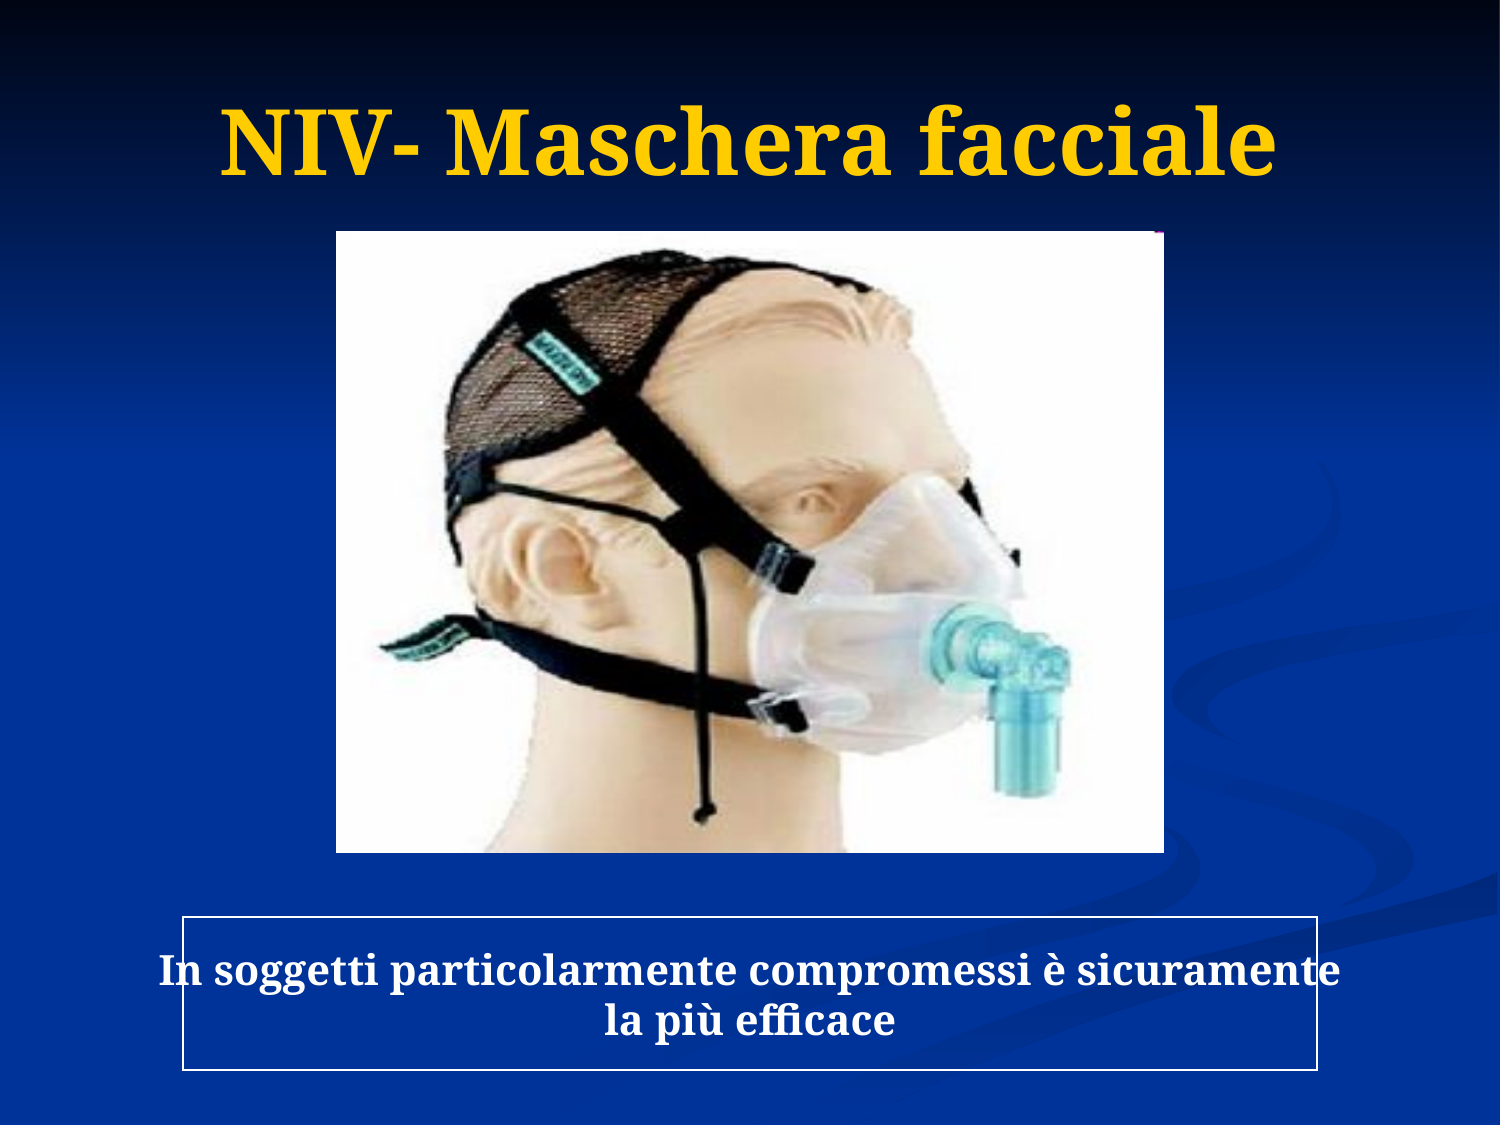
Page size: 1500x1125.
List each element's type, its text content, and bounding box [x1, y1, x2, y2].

text_box In soggetti particolarmente compromessi è sicuramente la più efficace [183, 916, 1317, 1071]
title NIV- Maschera facciale [74, 44, 1426, 233]
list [336, 231, 1164, 853]
